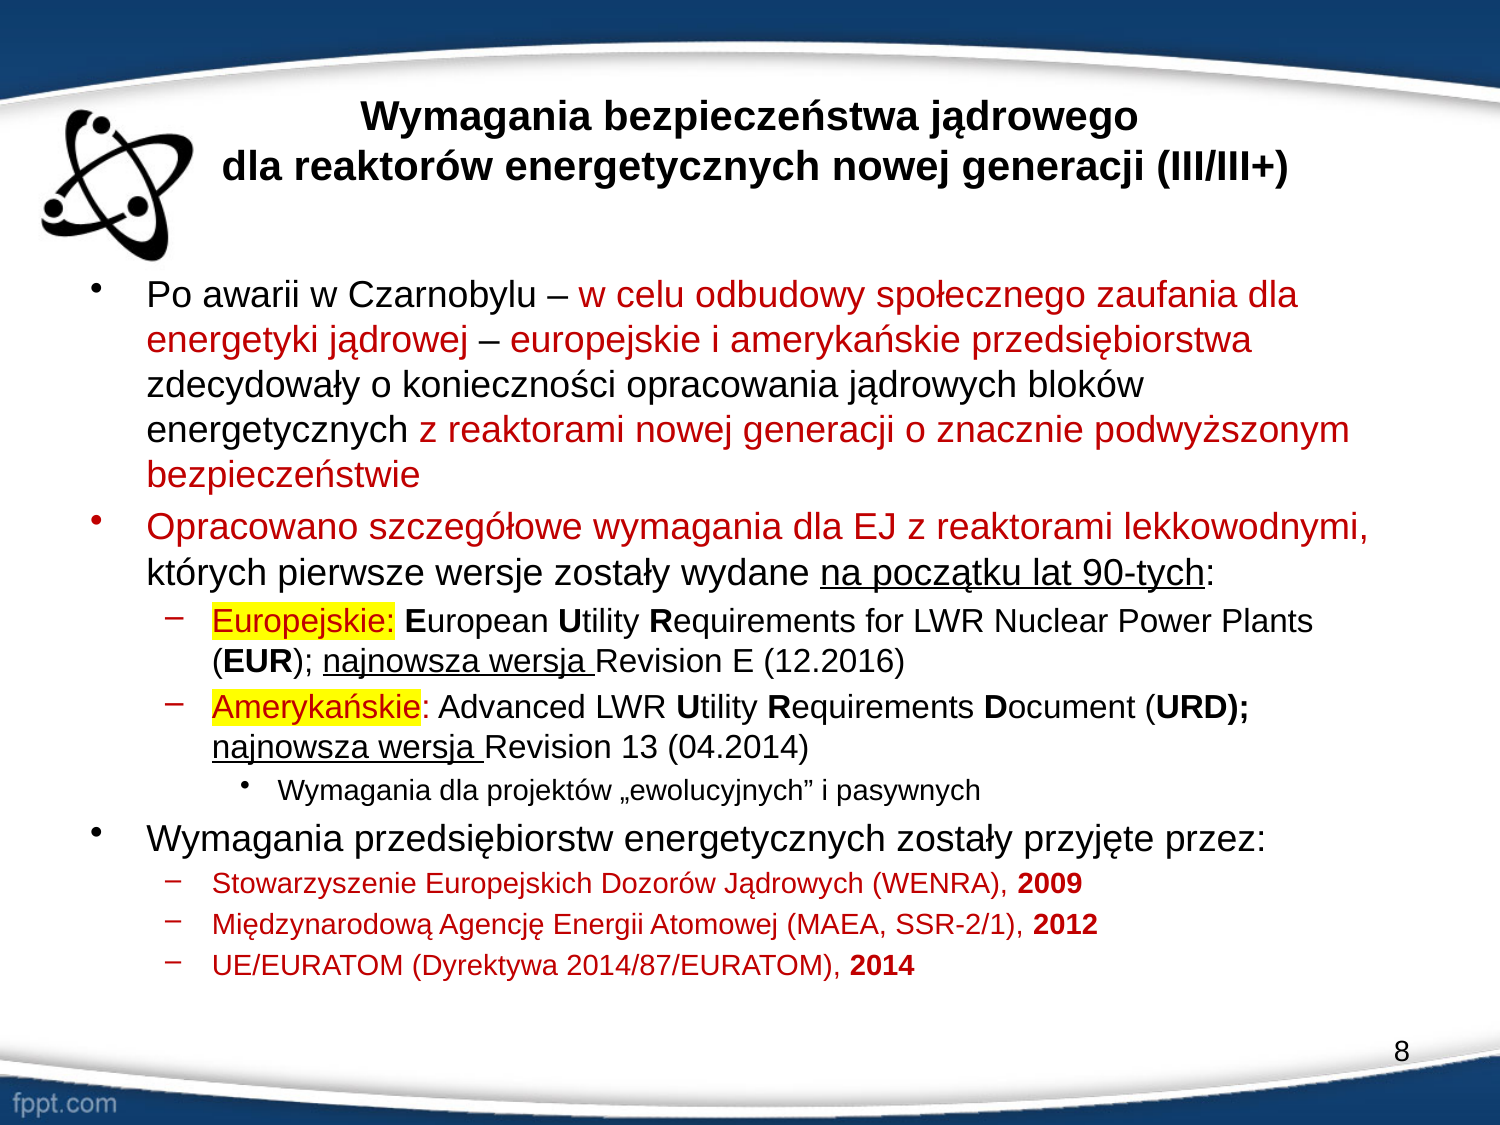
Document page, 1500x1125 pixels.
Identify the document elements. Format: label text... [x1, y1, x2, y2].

slide_number 8 [1074, 1024, 1425, 1103]
picture [0, 0, 1500, 1125]
list Po awarii w Czarnobylu – w celu odbudowy społecznego zaufania dla energetyki jądrowej – europejskie i amerykańskie przedsiębiorstwa zdecydowały o konieczności opracowania jądrowych bloków energetycznych z reaktorami nowej generacji o znacznie podwyższonym bezpieczeństwie Opracowano szczegółowe wymagania dla EJ z reaktorami lekkowodnymi, których pierwsze wersje zostały wydane na początku lat 90-tych: Europejskie: European Utility Requirements for LWR Nuclear Power Plants (EUR); najnowsza wersja Revision E (12.2016) Amerykańskie: Advanced LWR Utility Requirements Document (URD); najnowsza wersja Revision 13 (04.2014) Wymagania dla projektów „ewolucyjnych” i pasywnych Wymagania przedsiębiorstw energetycznych zostały przyjęte przez: Stowarzyszenie Europejskich Dozorów Jądrowych (WENRA), 2009 Międzynarodową Agencję Energii Atomowej (MAEA, SSR-2/1), 2012 UE/EURATOM (Dyrektywa 2014/87/EURATOM), 2014 [75, 262, 1425, 1005]
title Wymagania bezpieczeństwa jądrowego dla reaktorów energetycznych nowej generacji (III/III+) [75, 45, 1425, 233]
